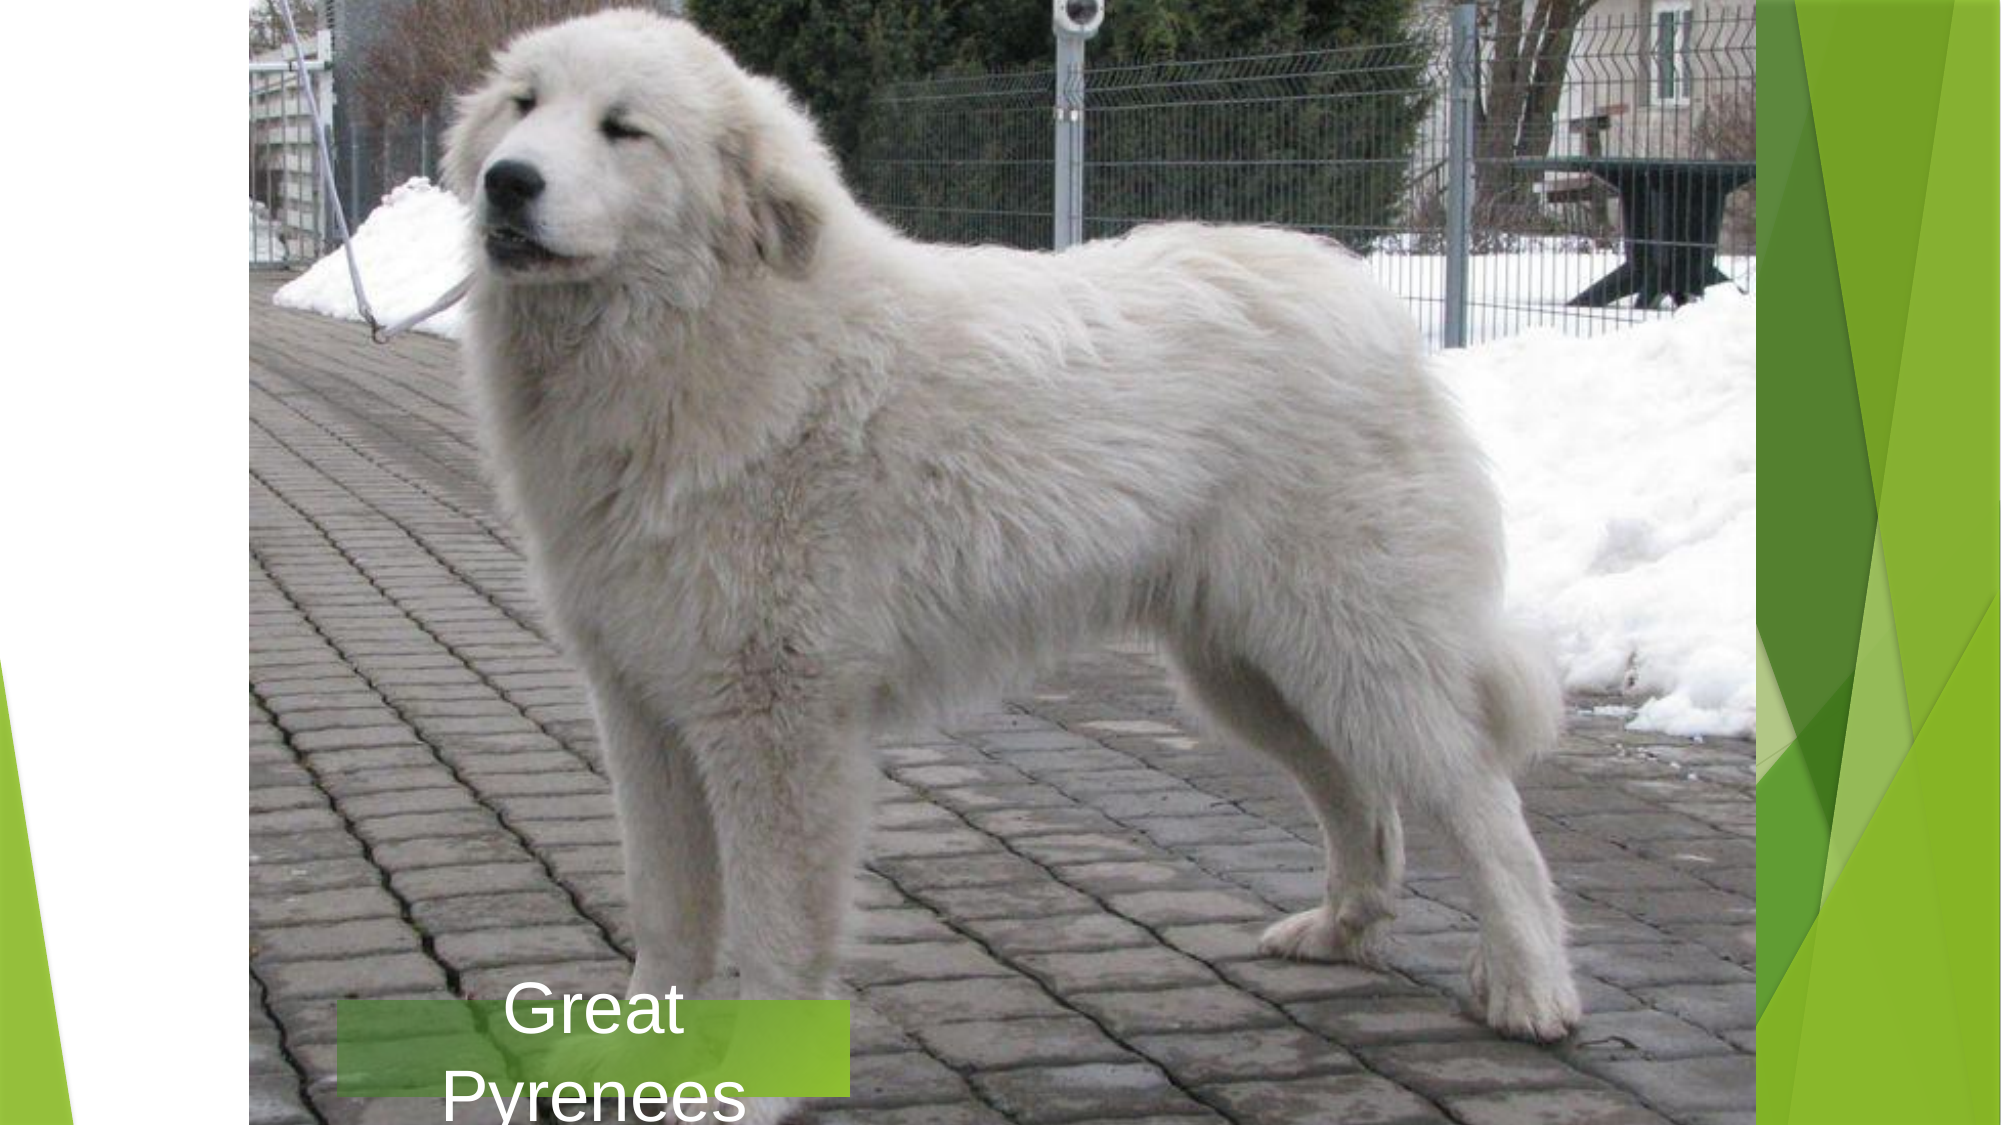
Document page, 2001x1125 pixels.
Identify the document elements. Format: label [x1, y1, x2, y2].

picture [249, 0, 1757, 1125]
